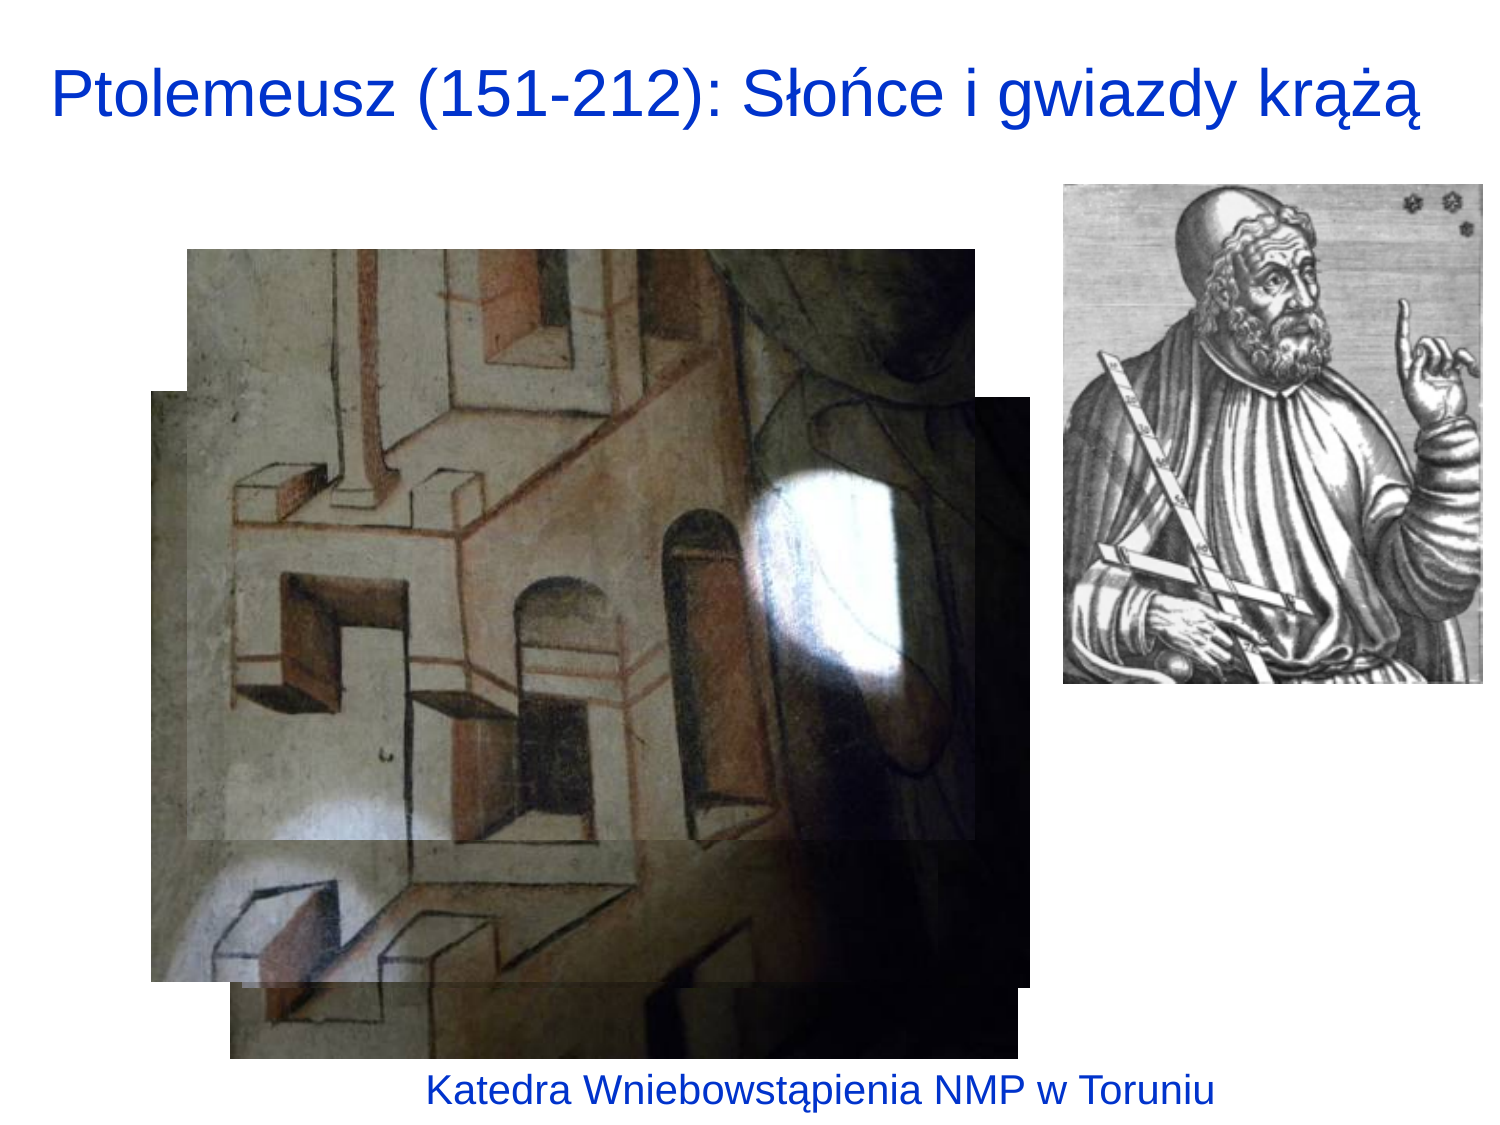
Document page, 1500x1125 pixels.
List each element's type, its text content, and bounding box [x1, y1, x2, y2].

picture [1063, 184, 1483, 684]
text_box Ptolemeusz (151-212): Słońce i gwiazdy krążą [35, 42, 1436, 138]
picture [150, 249, 1030, 1059]
text_box Katedra Wniebowstąpienia NMP w Toruniu [410, 1055, 1231, 1125]
